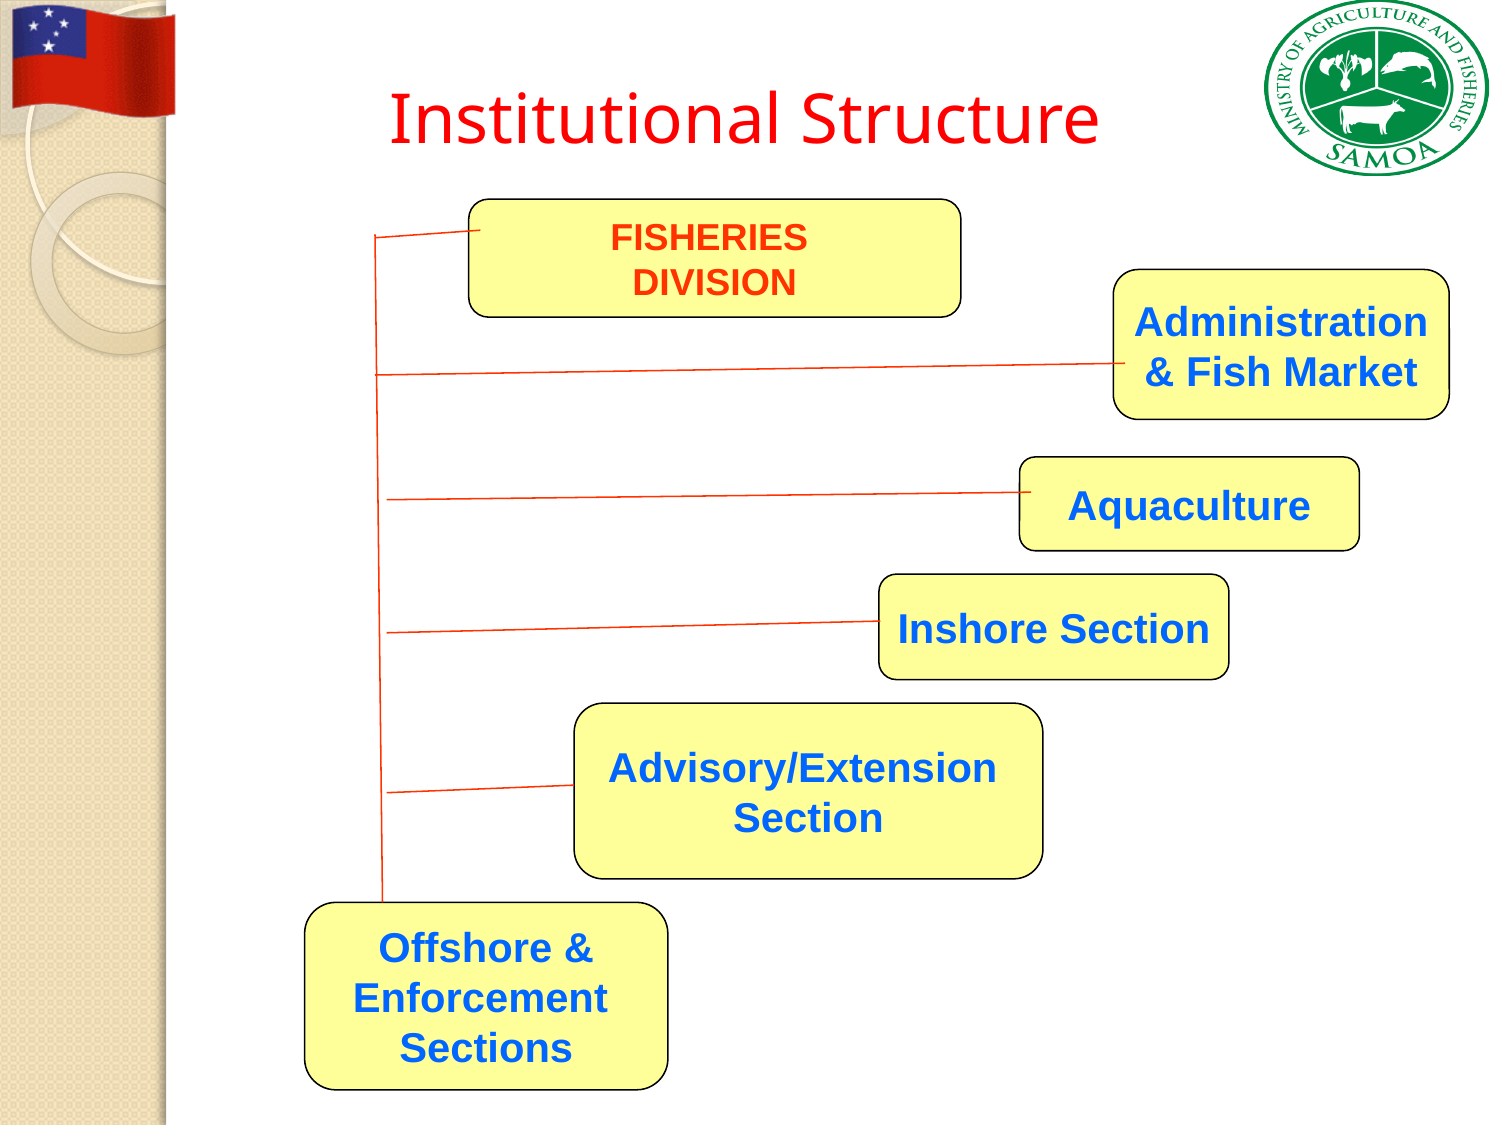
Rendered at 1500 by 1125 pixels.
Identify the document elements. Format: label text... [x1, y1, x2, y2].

text_box Offshore & Enforcement Sections [304, 902, 668, 1090]
text_box Aquaculture [1019, 456, 1360, 551]
title Institutional Structure [375, 45, 1149, 188]
text_box FISHERIES DIVISION [468, 199, 961, 318]
picture [0, 0, 188, 125]
text_box Administration & Fish Market [1113, 269, 1450, 420]
picture [1218, 0, 1500, 177]
text_box Inshore Section [878, 574, 1229, 680]
text_box Advisory/Extension Section [574, 703, 1043, 879]
